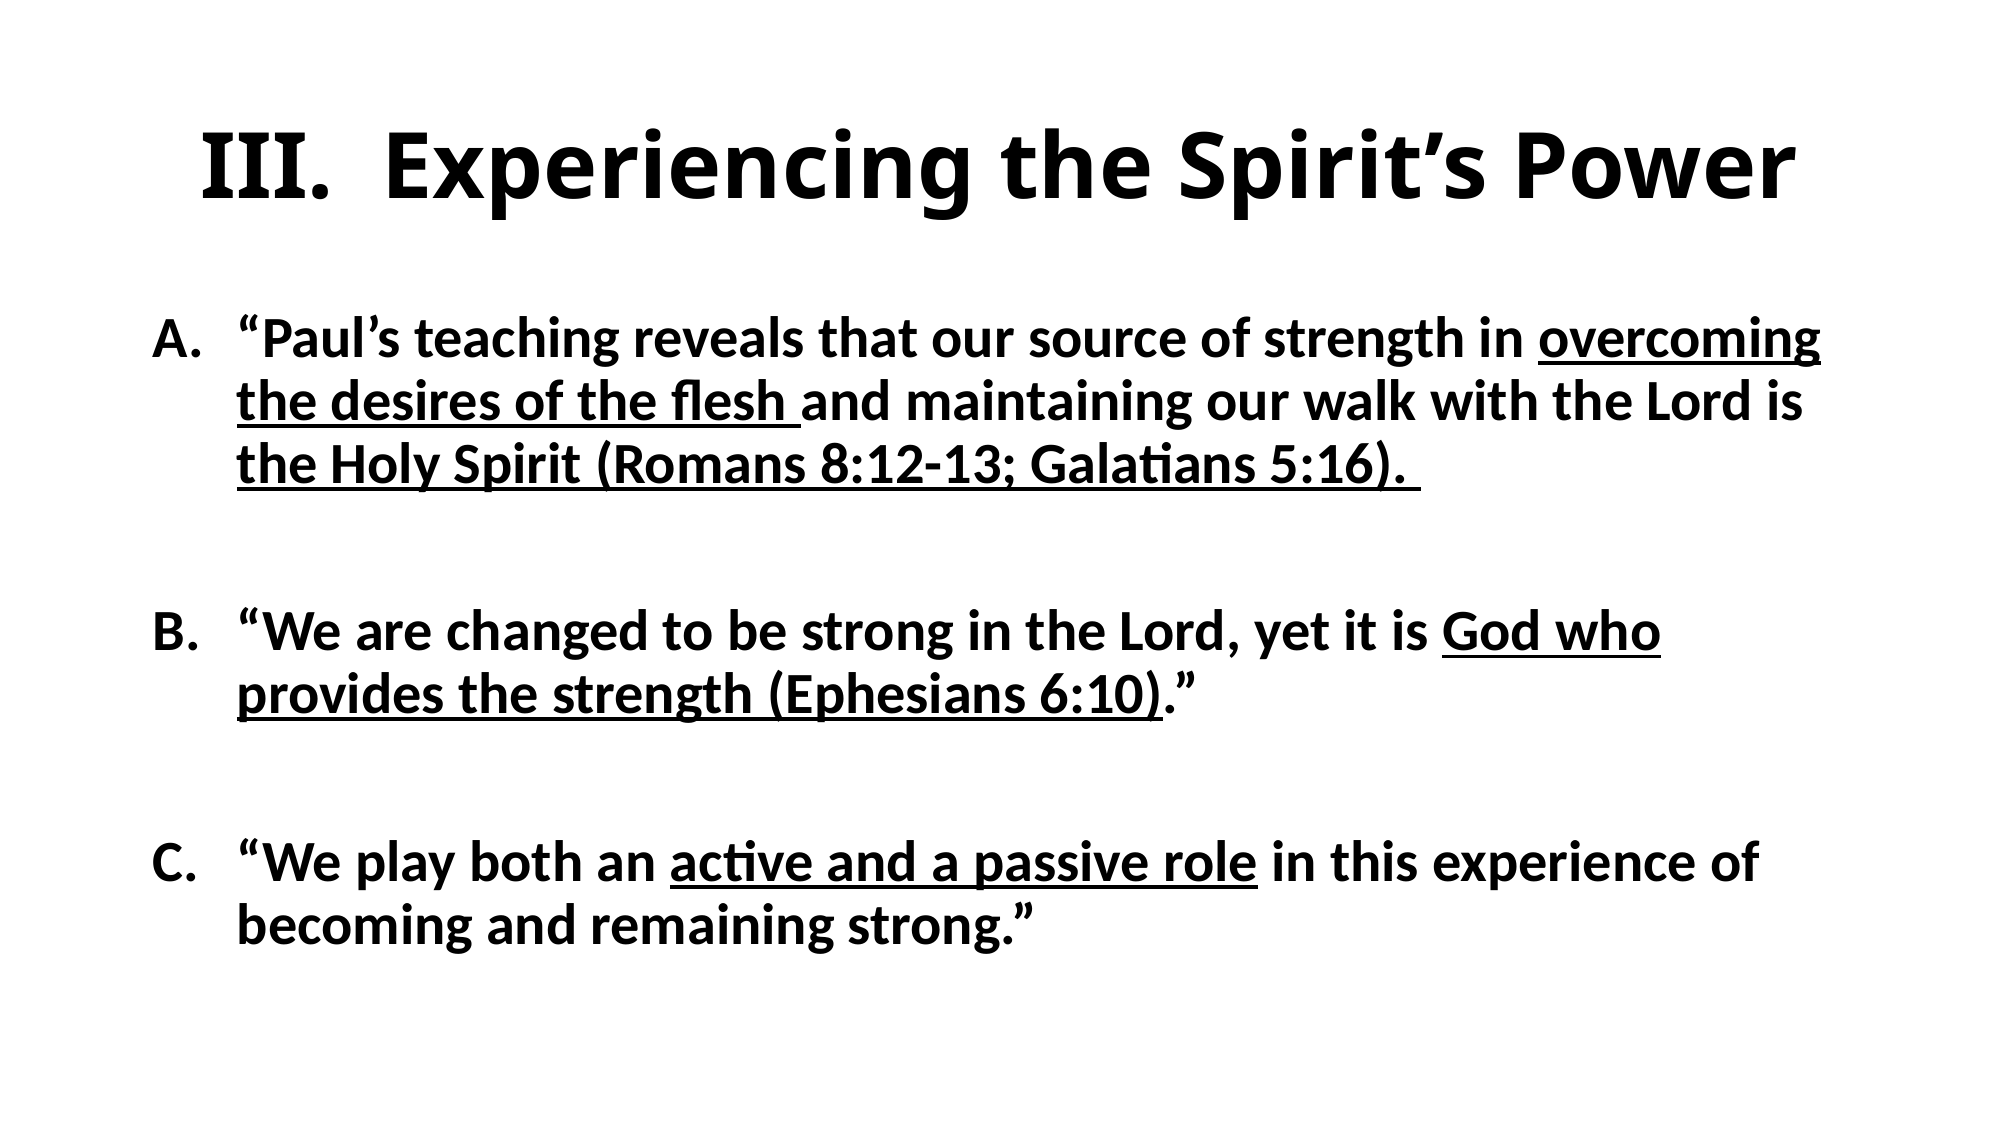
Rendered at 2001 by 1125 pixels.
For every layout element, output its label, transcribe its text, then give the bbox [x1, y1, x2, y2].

title III. Experiencing the Spirit’s Power [137, 59, 1863, 278]
list “Paul’s teaching reveals that our source of strength in overcoming the desires of the flesh and maintaining our walk with the Lord is the Holy Spirit (Romans 8:12-13; Galatians 5:16). “We are changed to be strong in the Lord, yet it is God who provides the strength (Ephesians 6:10).” “We play both an active and a passive role in this experience of becoming and remaining strong.” [137, 299, 1863, 1014]
